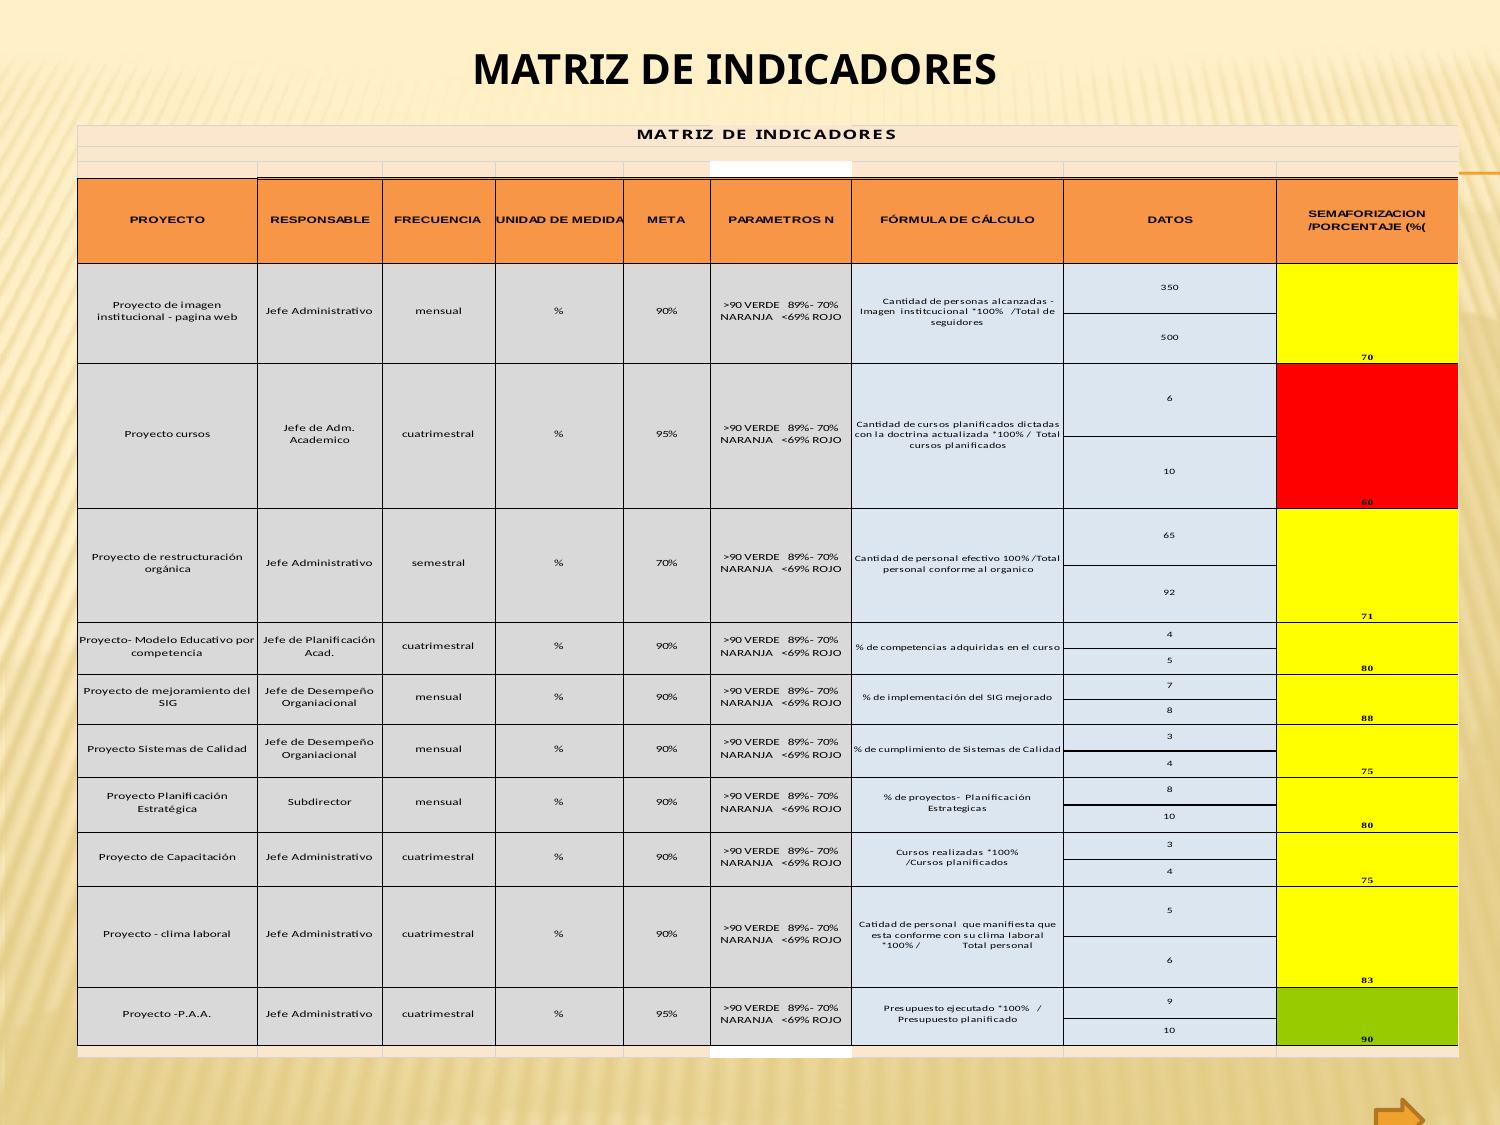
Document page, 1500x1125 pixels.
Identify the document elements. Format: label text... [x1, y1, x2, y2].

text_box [76, 125, 1459, 1059]
text_box MATRIZ DE INDICADORES [46, 35, 1424, 100]
text_box [1373, 1097, 1426, 1125]
